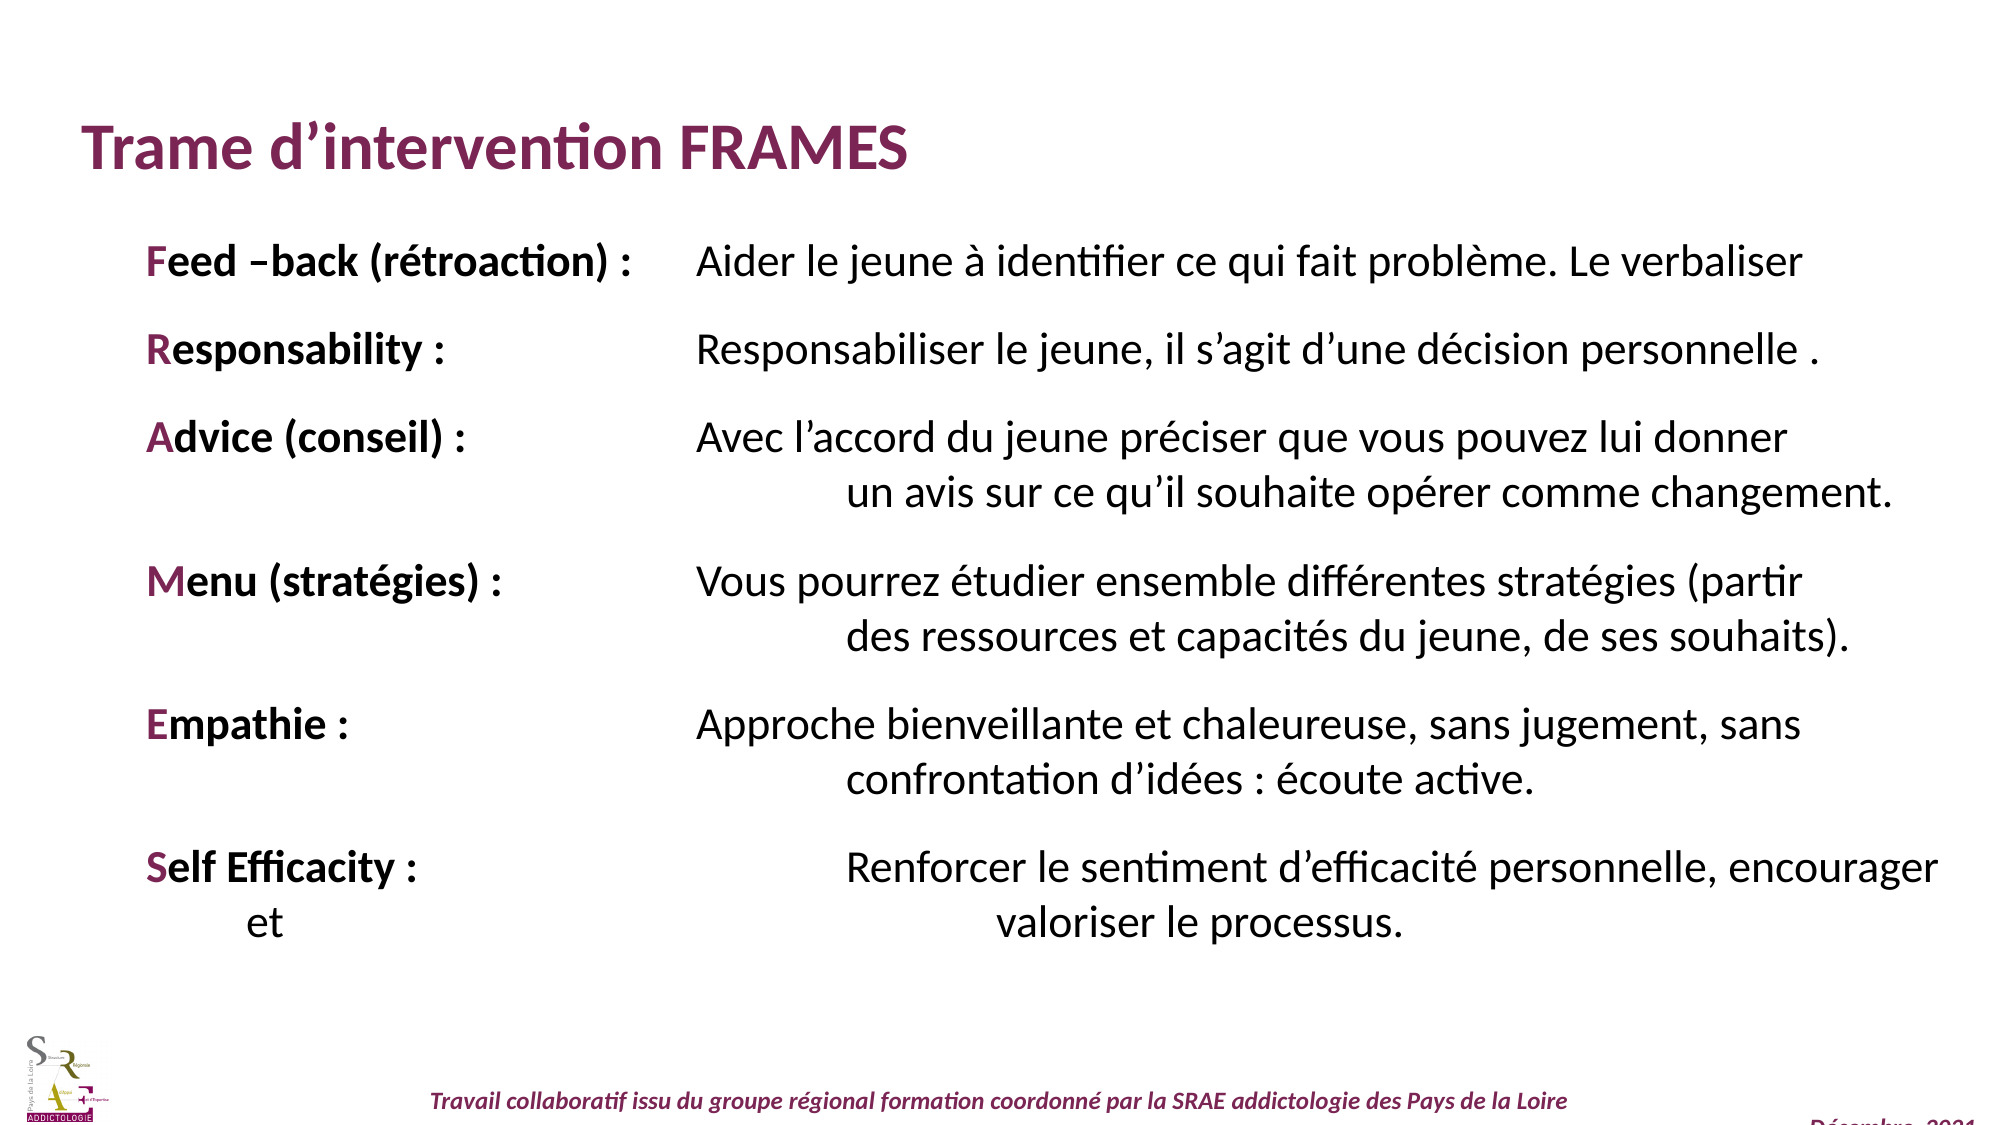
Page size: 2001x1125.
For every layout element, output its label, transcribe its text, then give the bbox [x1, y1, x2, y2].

text_box Trame d’intervention FRAMES [66, 95, 2000, 191]
picture [27, 1036, 112, 1122]
list Feed –back (rétroaction) : Aider le jeune à identifier ce qui fait problème. Le verbaliser Responsability : Responsabiliser le jeune, il s’agit d’une décision personnelle . Advice (conseil) : Avec l’accord du jeune préciser que vous pouvez lui donner un avis sur ce qu’il souhaite opérer comme changement. Menu (stratégies) : Vous pourrez étudier ensemble différentes stratégies (partir des ressources et capacités du jeune, de ses souhaits). Empathie : Approche bienveillante et chaleureuse, sans jugement, sans confrontation d’idées : écoute active. Self Efficacity : Renforcer le sentiment d’efficacité personnelle, encourager et valoriser le processus. [131, 222, 1988, 1087]
